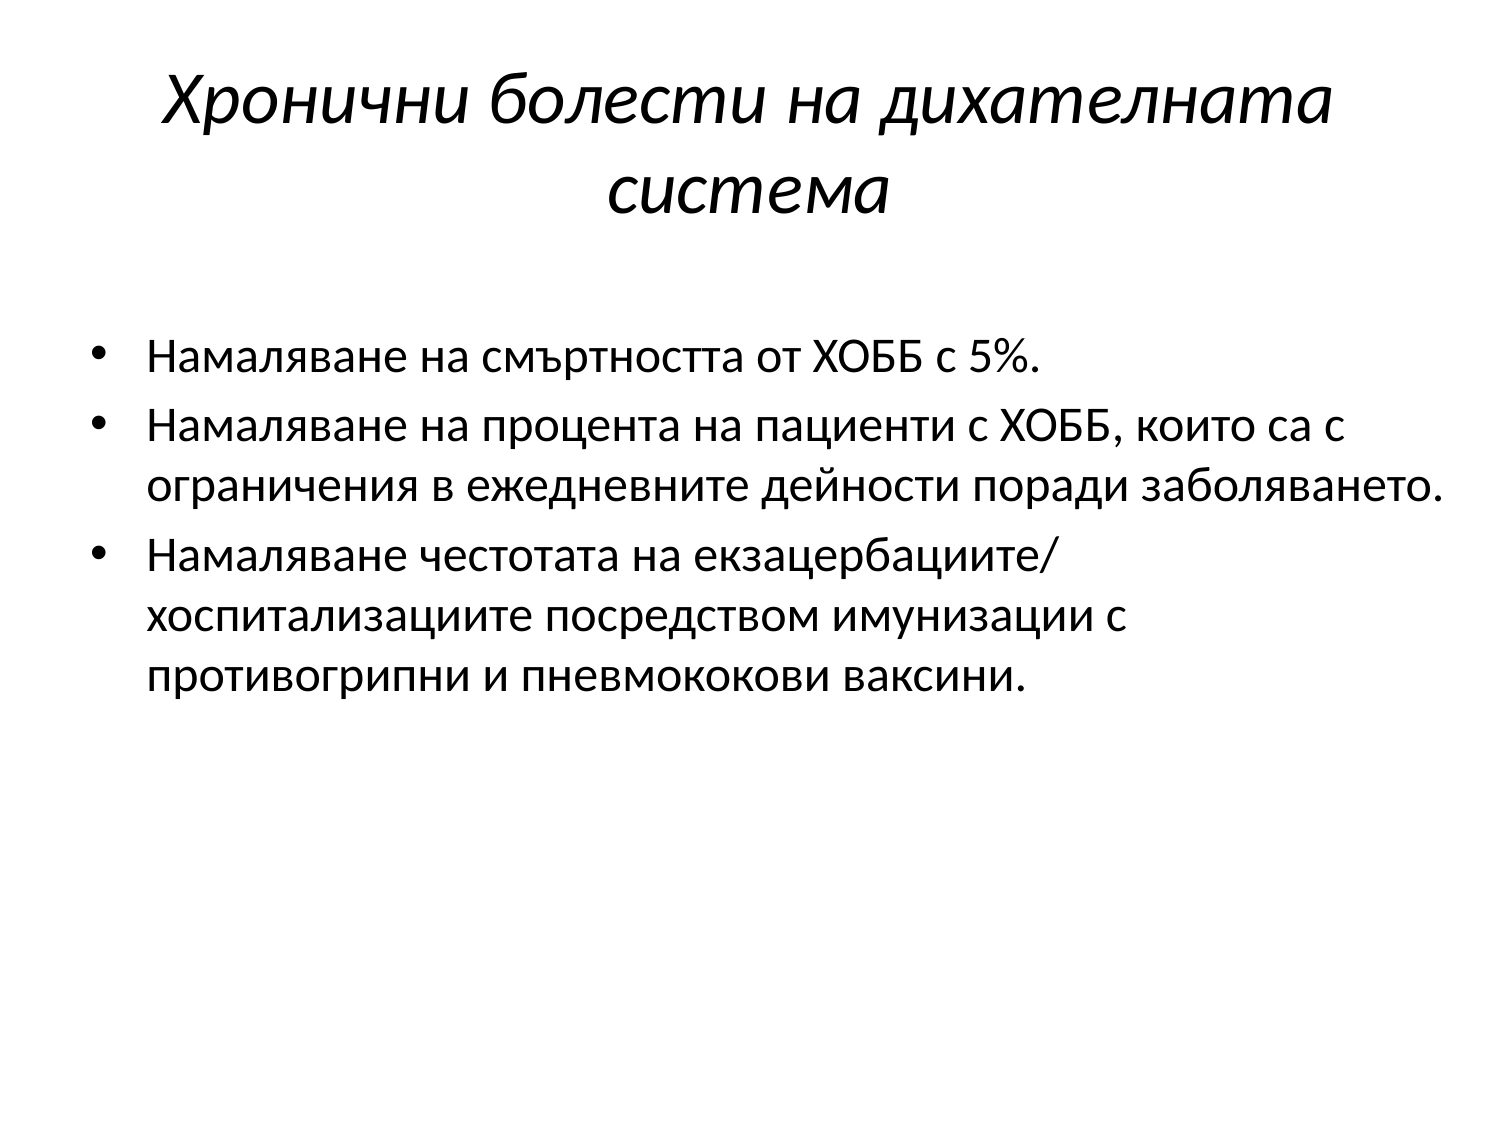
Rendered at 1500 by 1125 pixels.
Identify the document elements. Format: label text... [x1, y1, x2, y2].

list Намаляване на смъртността от ХОББ с 5%. Намаляване на процента на пациенти с ХОББ, които са с ограничения в ежедневните дейности поради заболяването. Намаляване честотата на екзацербациите/ хоспитализациите посредством имунизации с противогрипни и пневмококови ваксини. [75, 314, 1471, 1005]
title Хронични болести на дихателната система [75, 45, 1425, 233]
